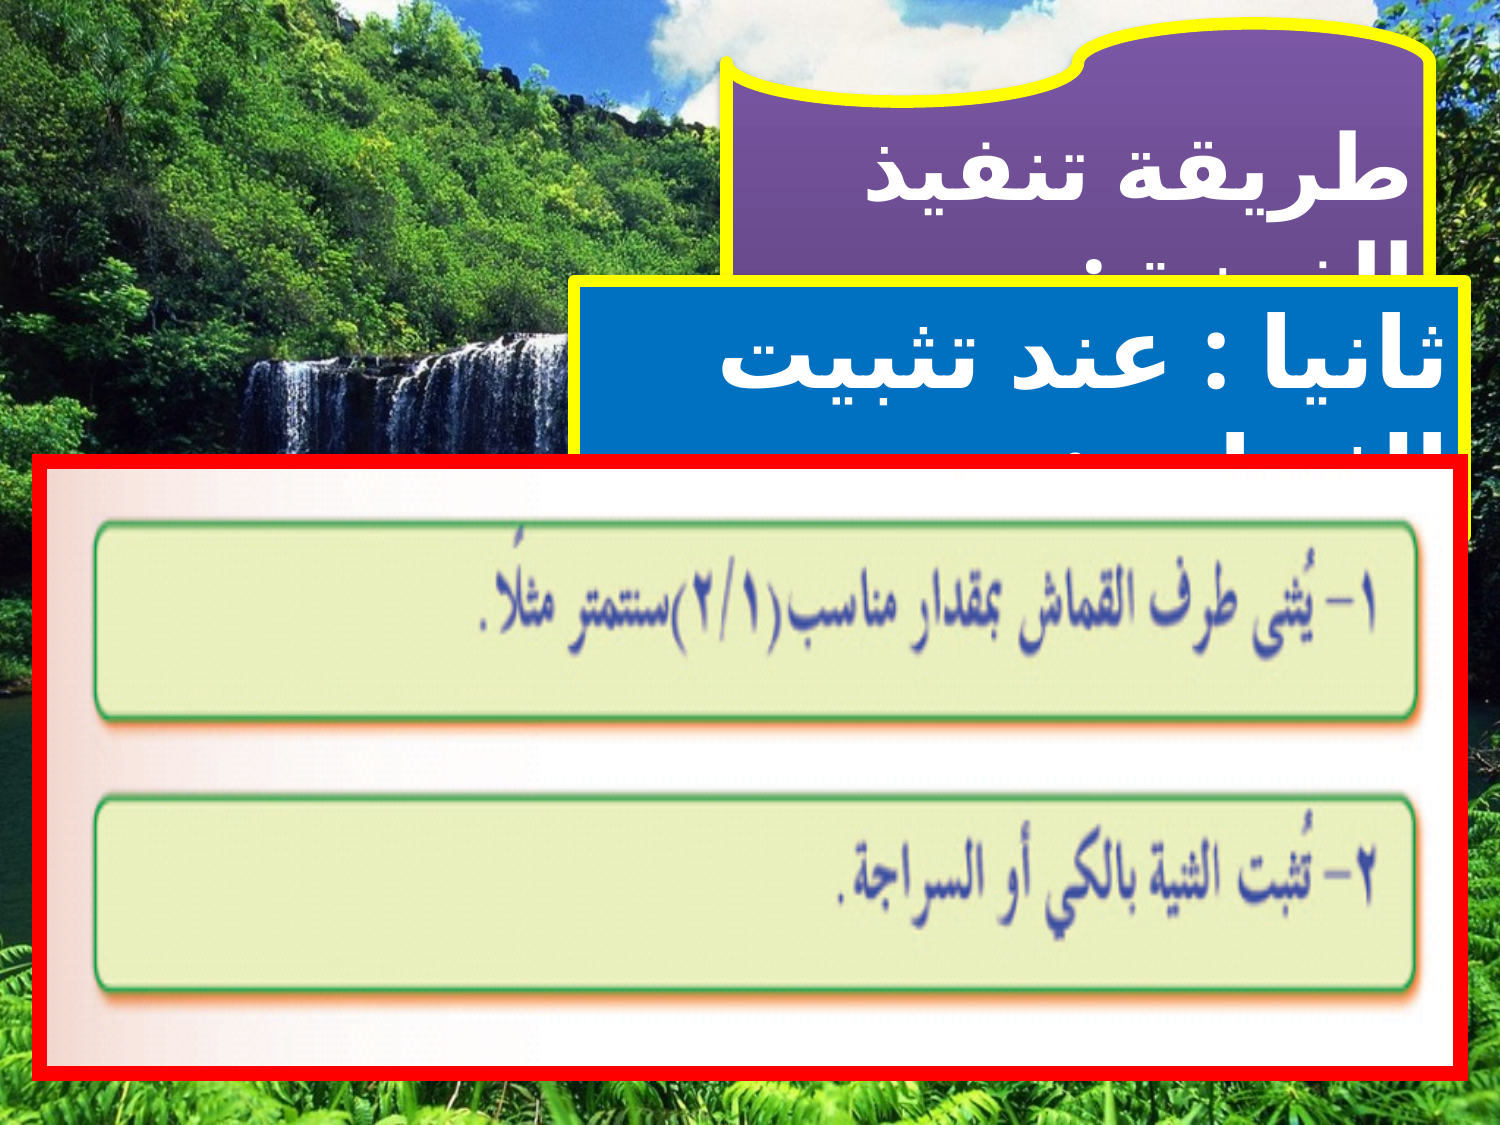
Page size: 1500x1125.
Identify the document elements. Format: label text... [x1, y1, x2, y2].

text_box ثانيا : عند تثبيت الثنيات : [574, 281, 1465, 454]
text_box طريقة تنفيذ الغرزة : [726, 23, 1430, 279]
picture [0, 0, 1500, 1125]
